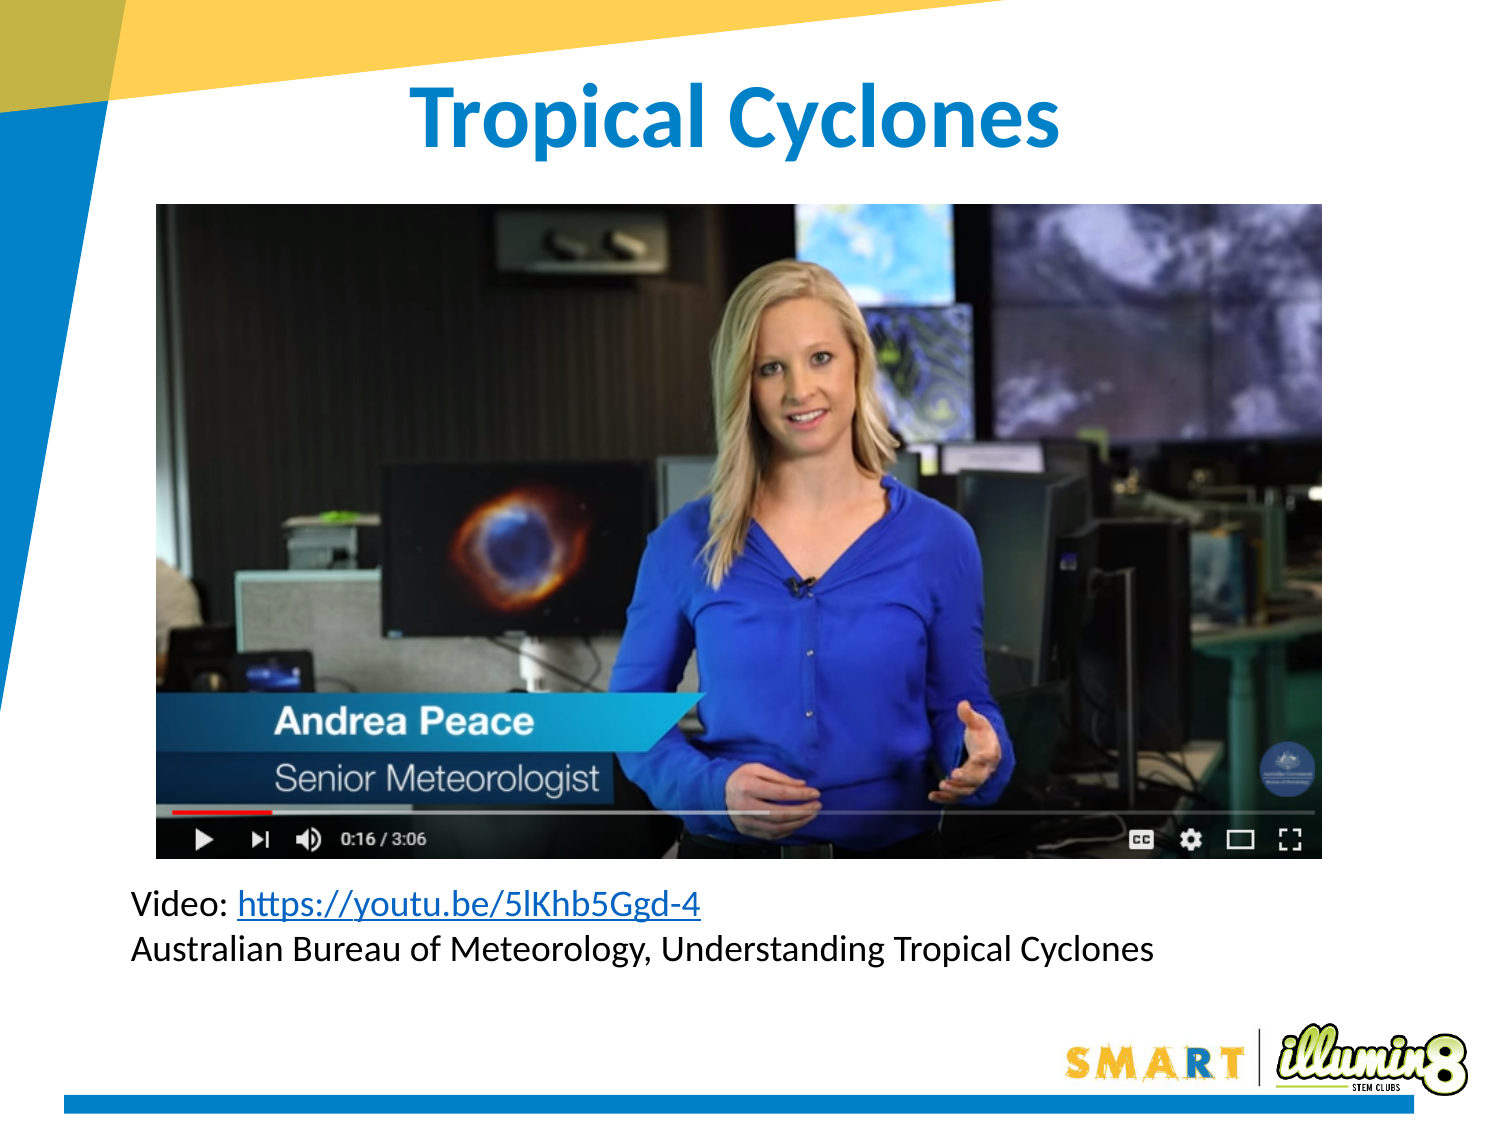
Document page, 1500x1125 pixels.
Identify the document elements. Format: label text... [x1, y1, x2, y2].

picture [1276, 1023, 1468, 1096]
text_box [0, 102, 110, 713]
text_box [63, 1094, 1415, 1115]
picture [156, 204, 1322, 859]
text_box Video: https://youtu.be/5lKhb5Ggd-4 Australian Bureau of Meteorology, Understanding Tropical Cyclones [115, 871, 1171, 977]
picture [1250, 1023, 1268, 1089]
text_box [0, 0, 1015, 114]
text_box Tropical Cyclones [394, 48, 1129, 173]
